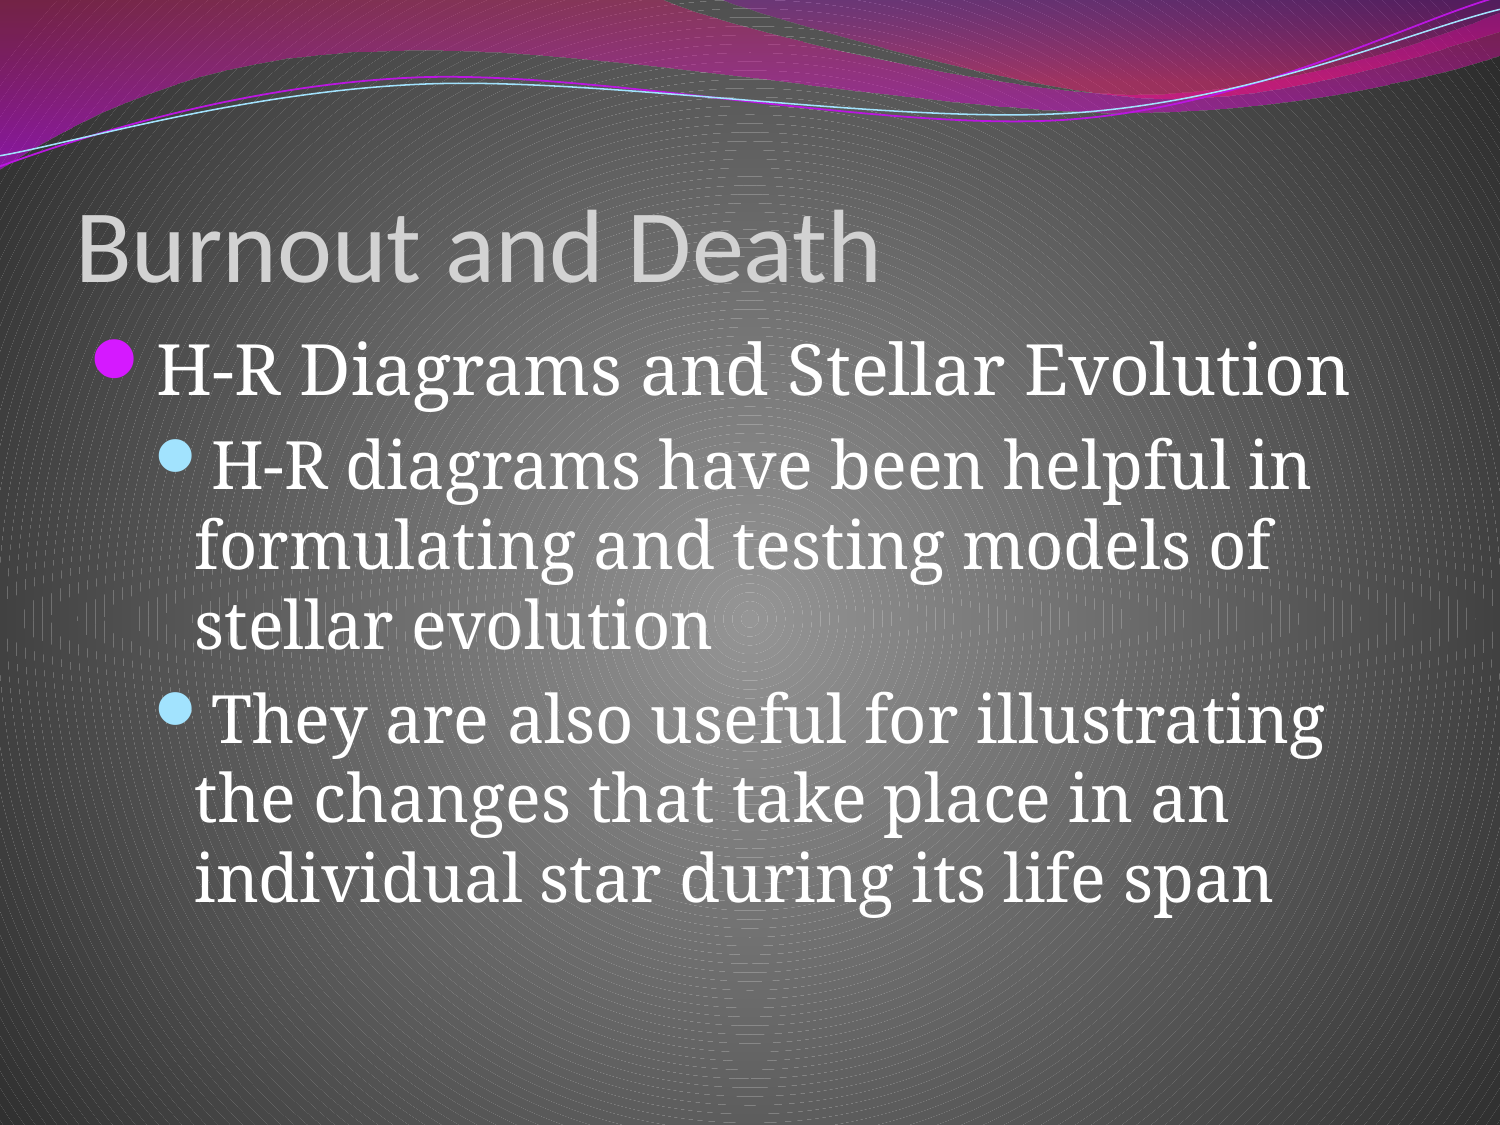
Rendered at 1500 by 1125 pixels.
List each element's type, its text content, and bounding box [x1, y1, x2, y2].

title Burnout and Death [75, 115, 1425, 303]
list H-R Diagrams and Stellar Evolution H-R diagrams have been helpful in formulating and testing models of stellar evolution They are also useful for illustrating the changes that take place in an individual star during its life span [75, 317, 1425, 1038]
